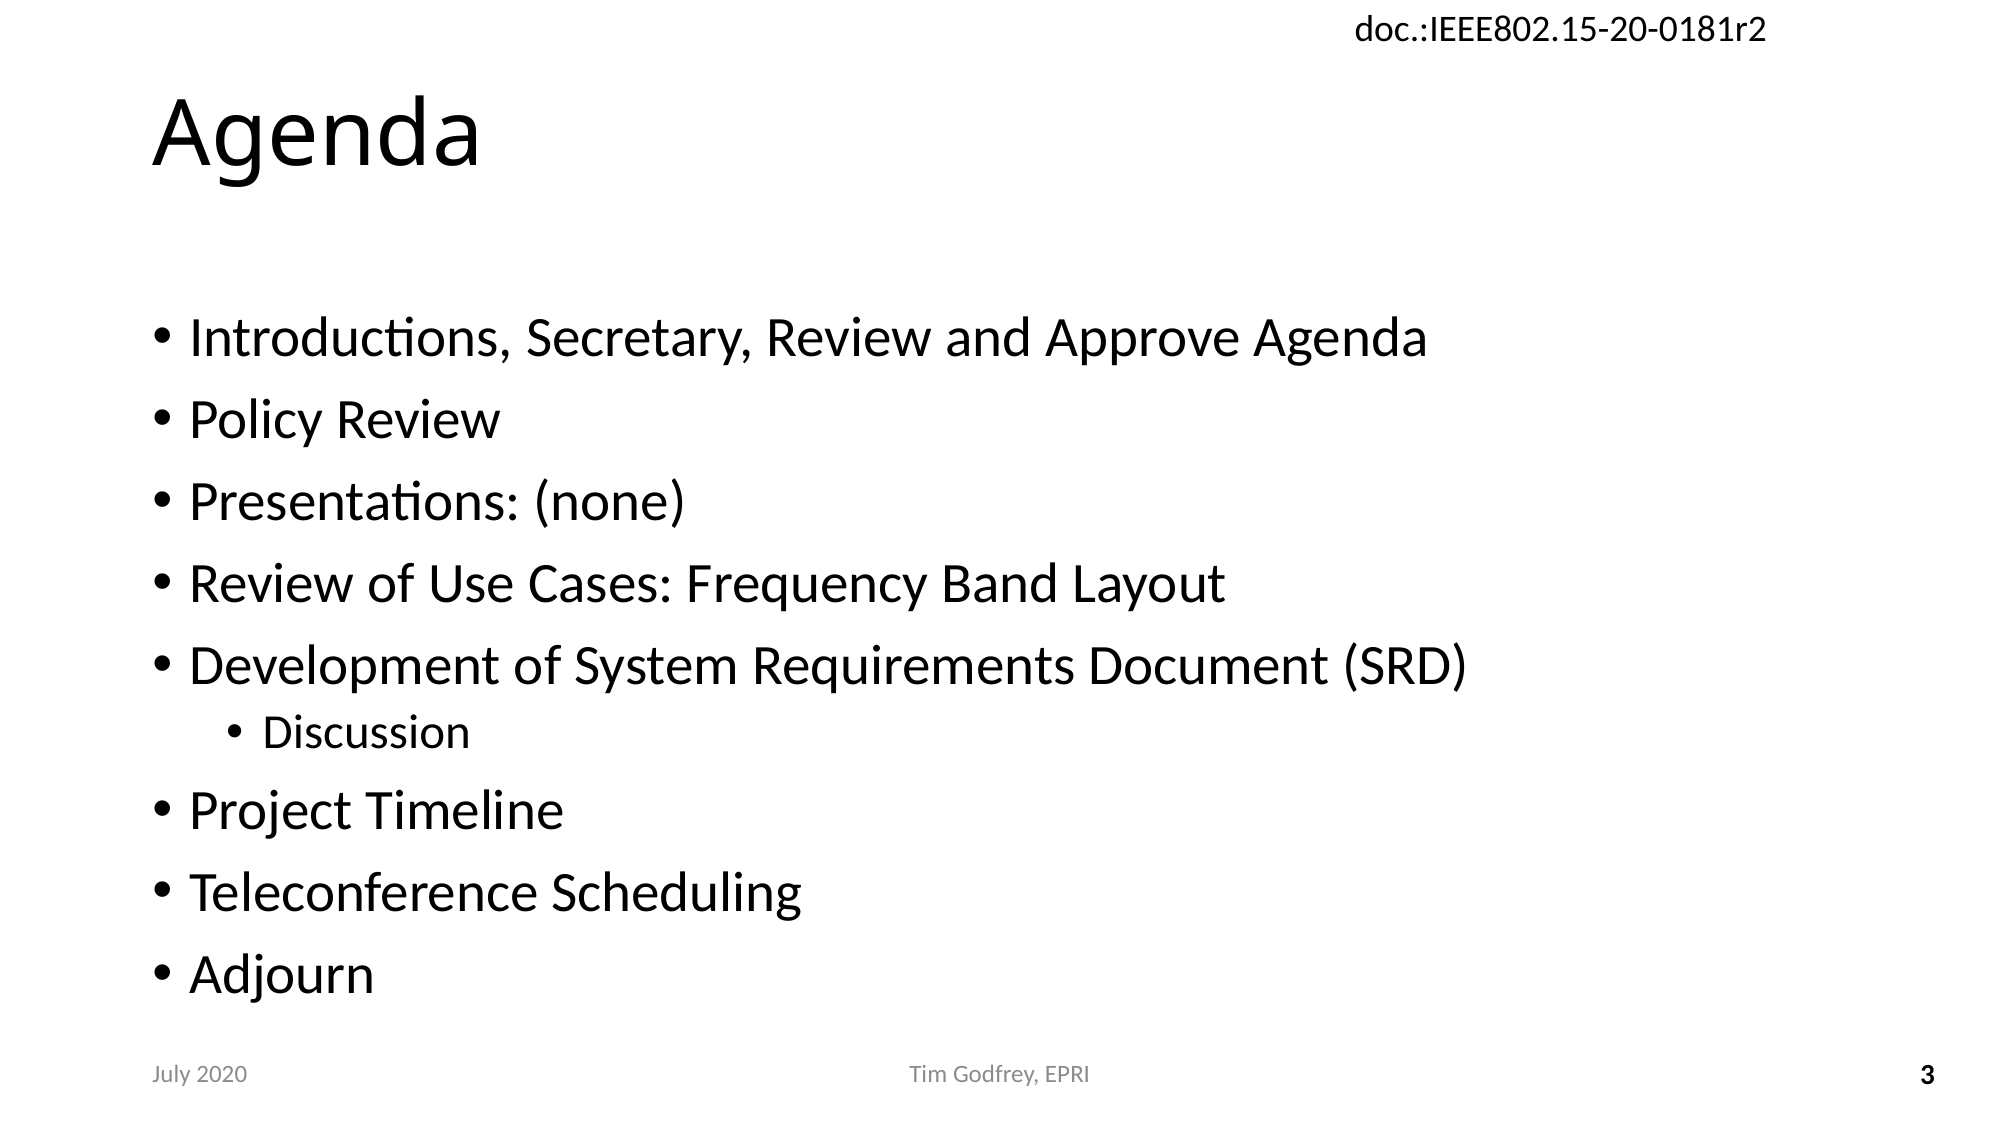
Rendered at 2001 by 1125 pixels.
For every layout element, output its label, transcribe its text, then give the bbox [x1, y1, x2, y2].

title Agenda [137, 59, 1863, 213]
slide_number 3 [1462, 1042, 1950, 1103]
footer Tim Godfrey, EPRI [662, 1042, 1338, 1103]
list Introductions, Secretary, Review and Approve Agenda Policy Review Presentations: (none) Review of Use Cases: Frequency Band Layout Development of System Requirements Document (SRD) Discussion Project Timeline Teleconference Scheduling Adjourn [137, 299, 1863, 1014]
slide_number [137, 1042, 588, 1103]
